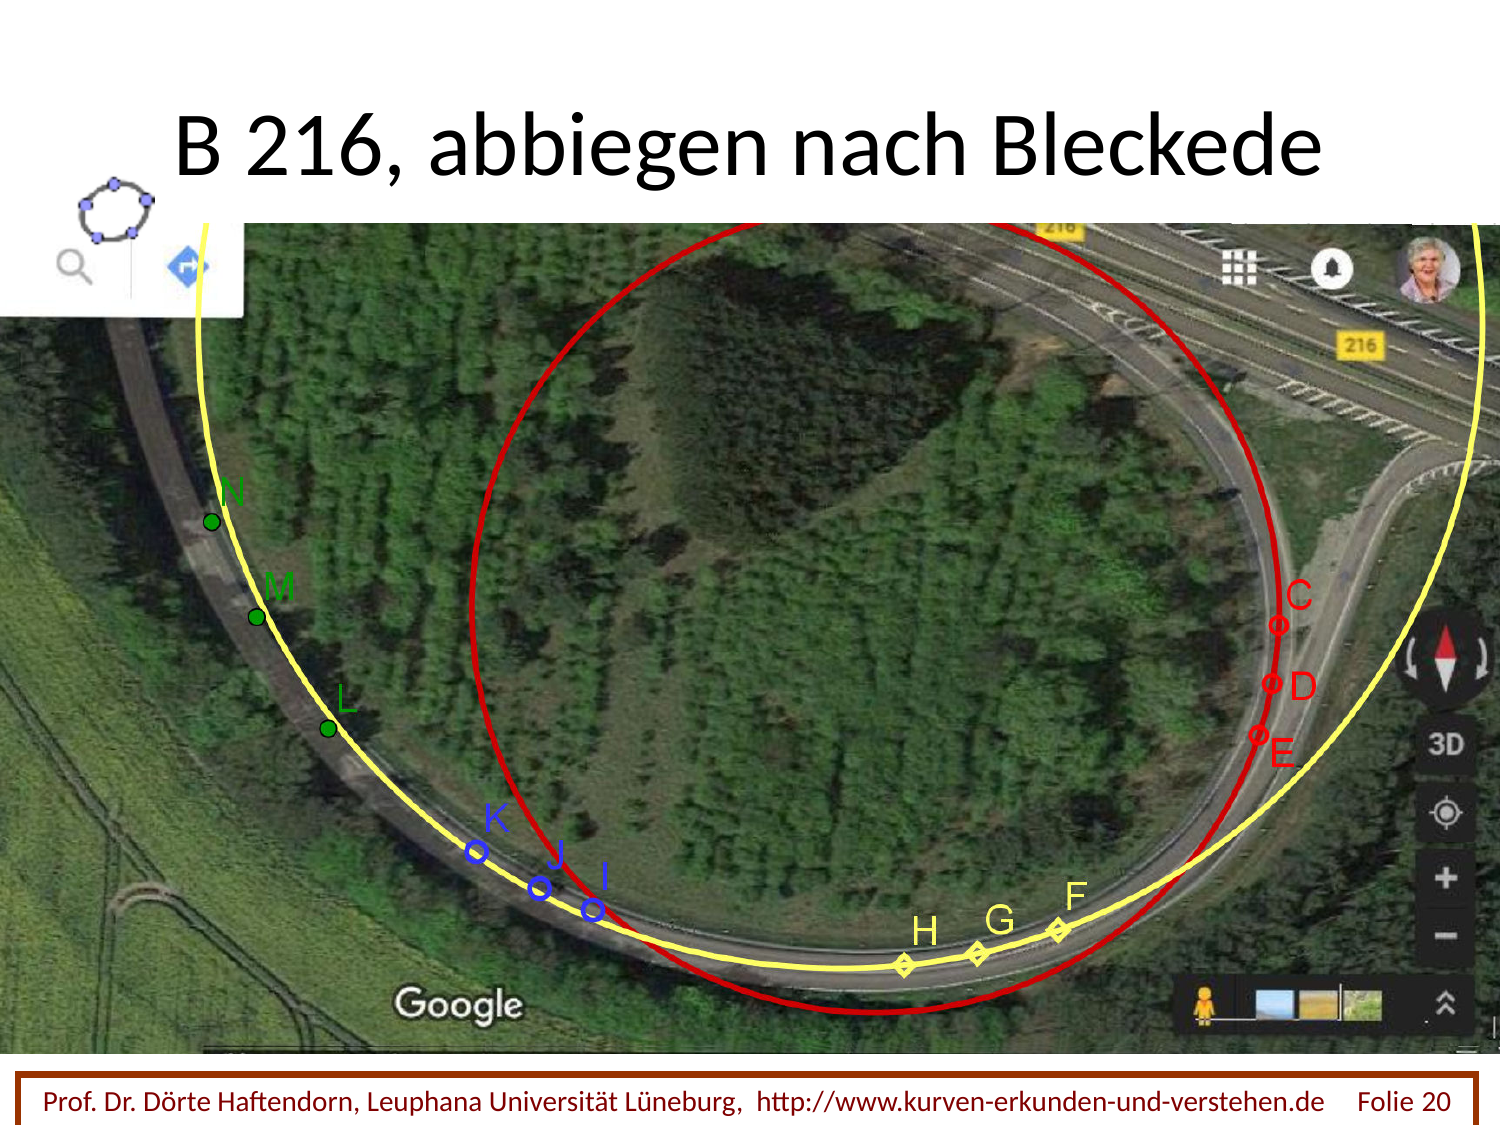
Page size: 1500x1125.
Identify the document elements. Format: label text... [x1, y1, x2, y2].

picture [0, 172, 1500, 1054]
text_box Prof. Dr. Dörte Haftendorn, Leuphana Universität Lüneburg, http://www.kurven-erkunden-und-verstehen.de Folie 20 [17, 1074, 1477, 1125]
title B 216, abbiegen nach Bleckede [75, 45, 1425, 221]
